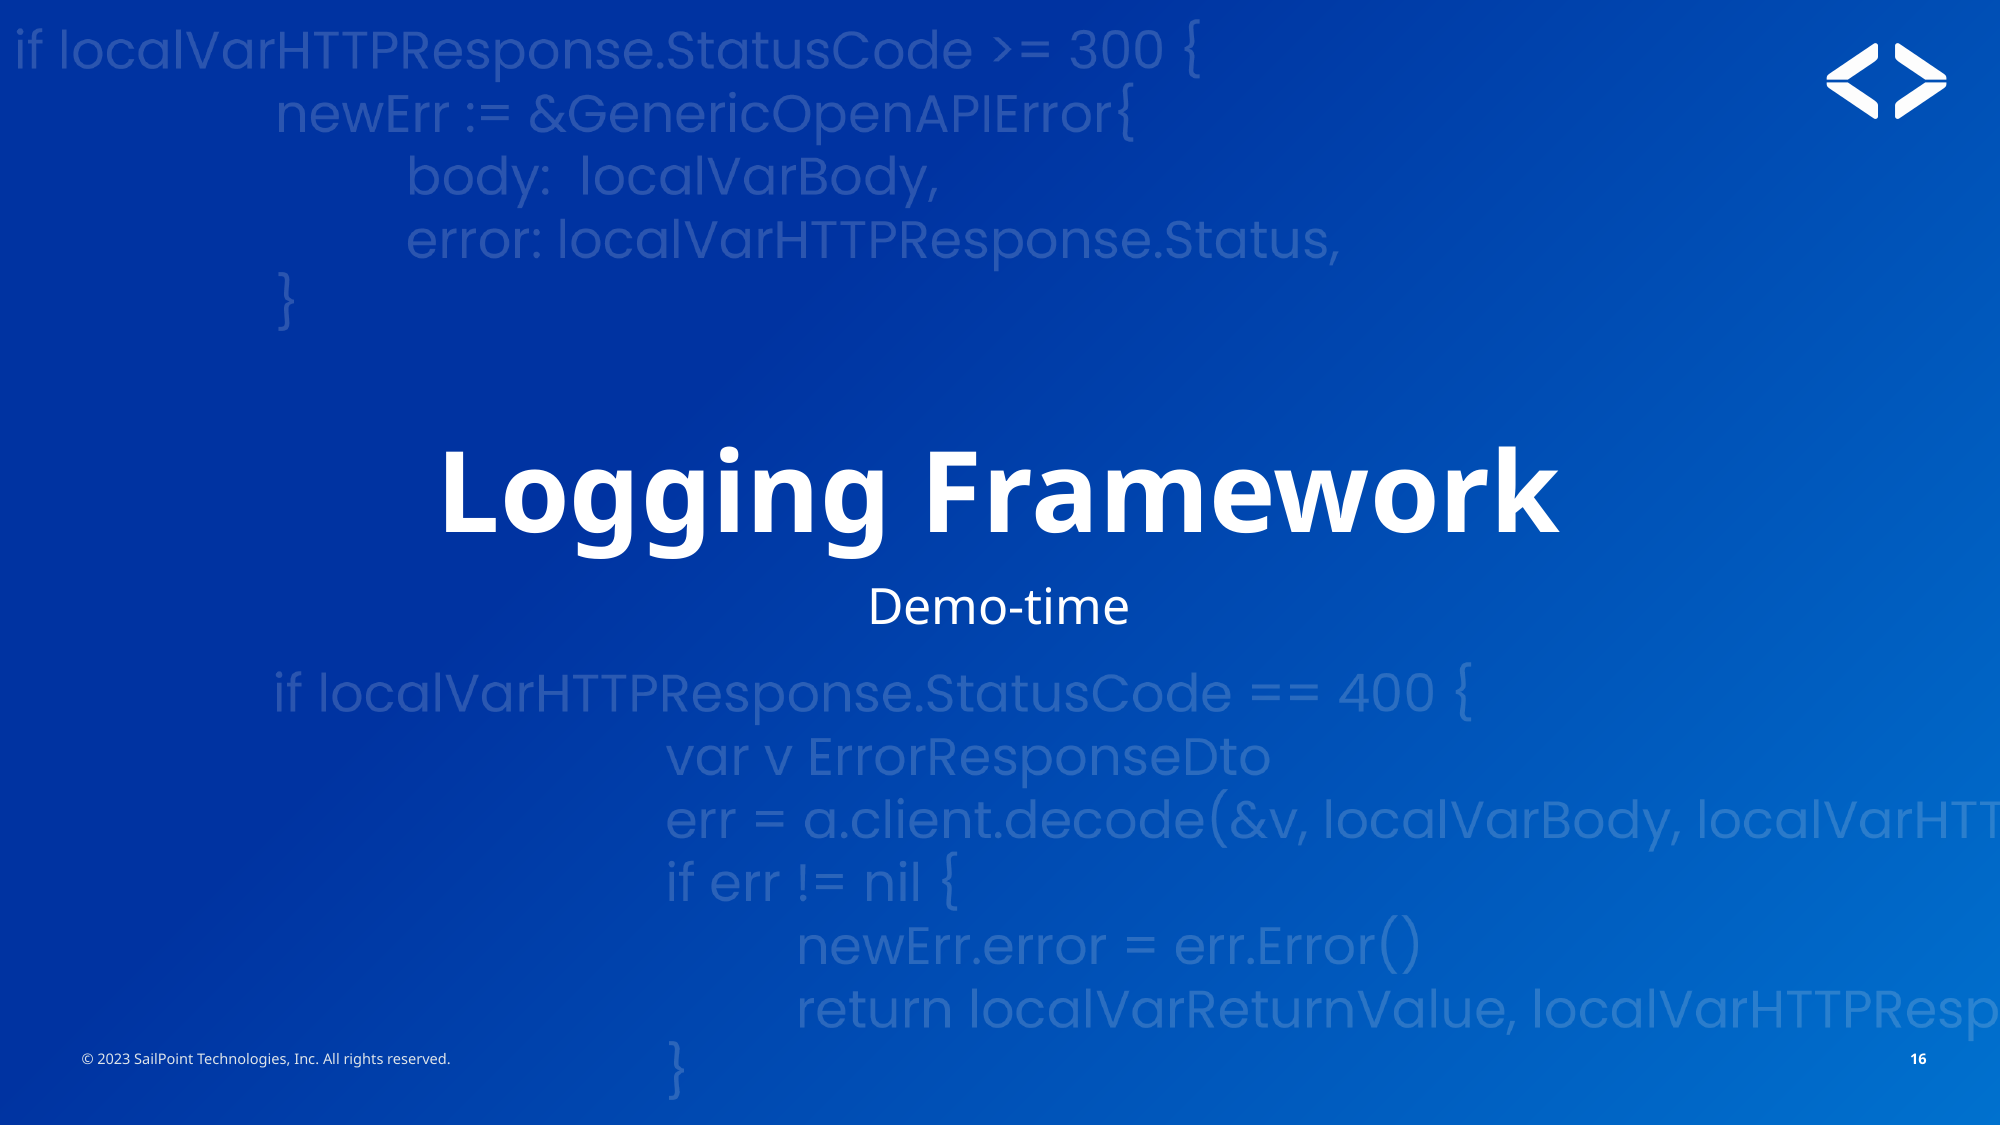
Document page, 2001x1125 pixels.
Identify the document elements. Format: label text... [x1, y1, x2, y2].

footer © 2023 SailPoint Technologies, Inc. All rights reserved. [66, 1040, 703, 1079]
title Logging Framework [136, 376, 1862, 563]
list Demo-time [136, 566, 1862, 657]
picture [0, 0, 2000, 1125]
slide_number 16 [1811, 1040, 1942, 1079]
